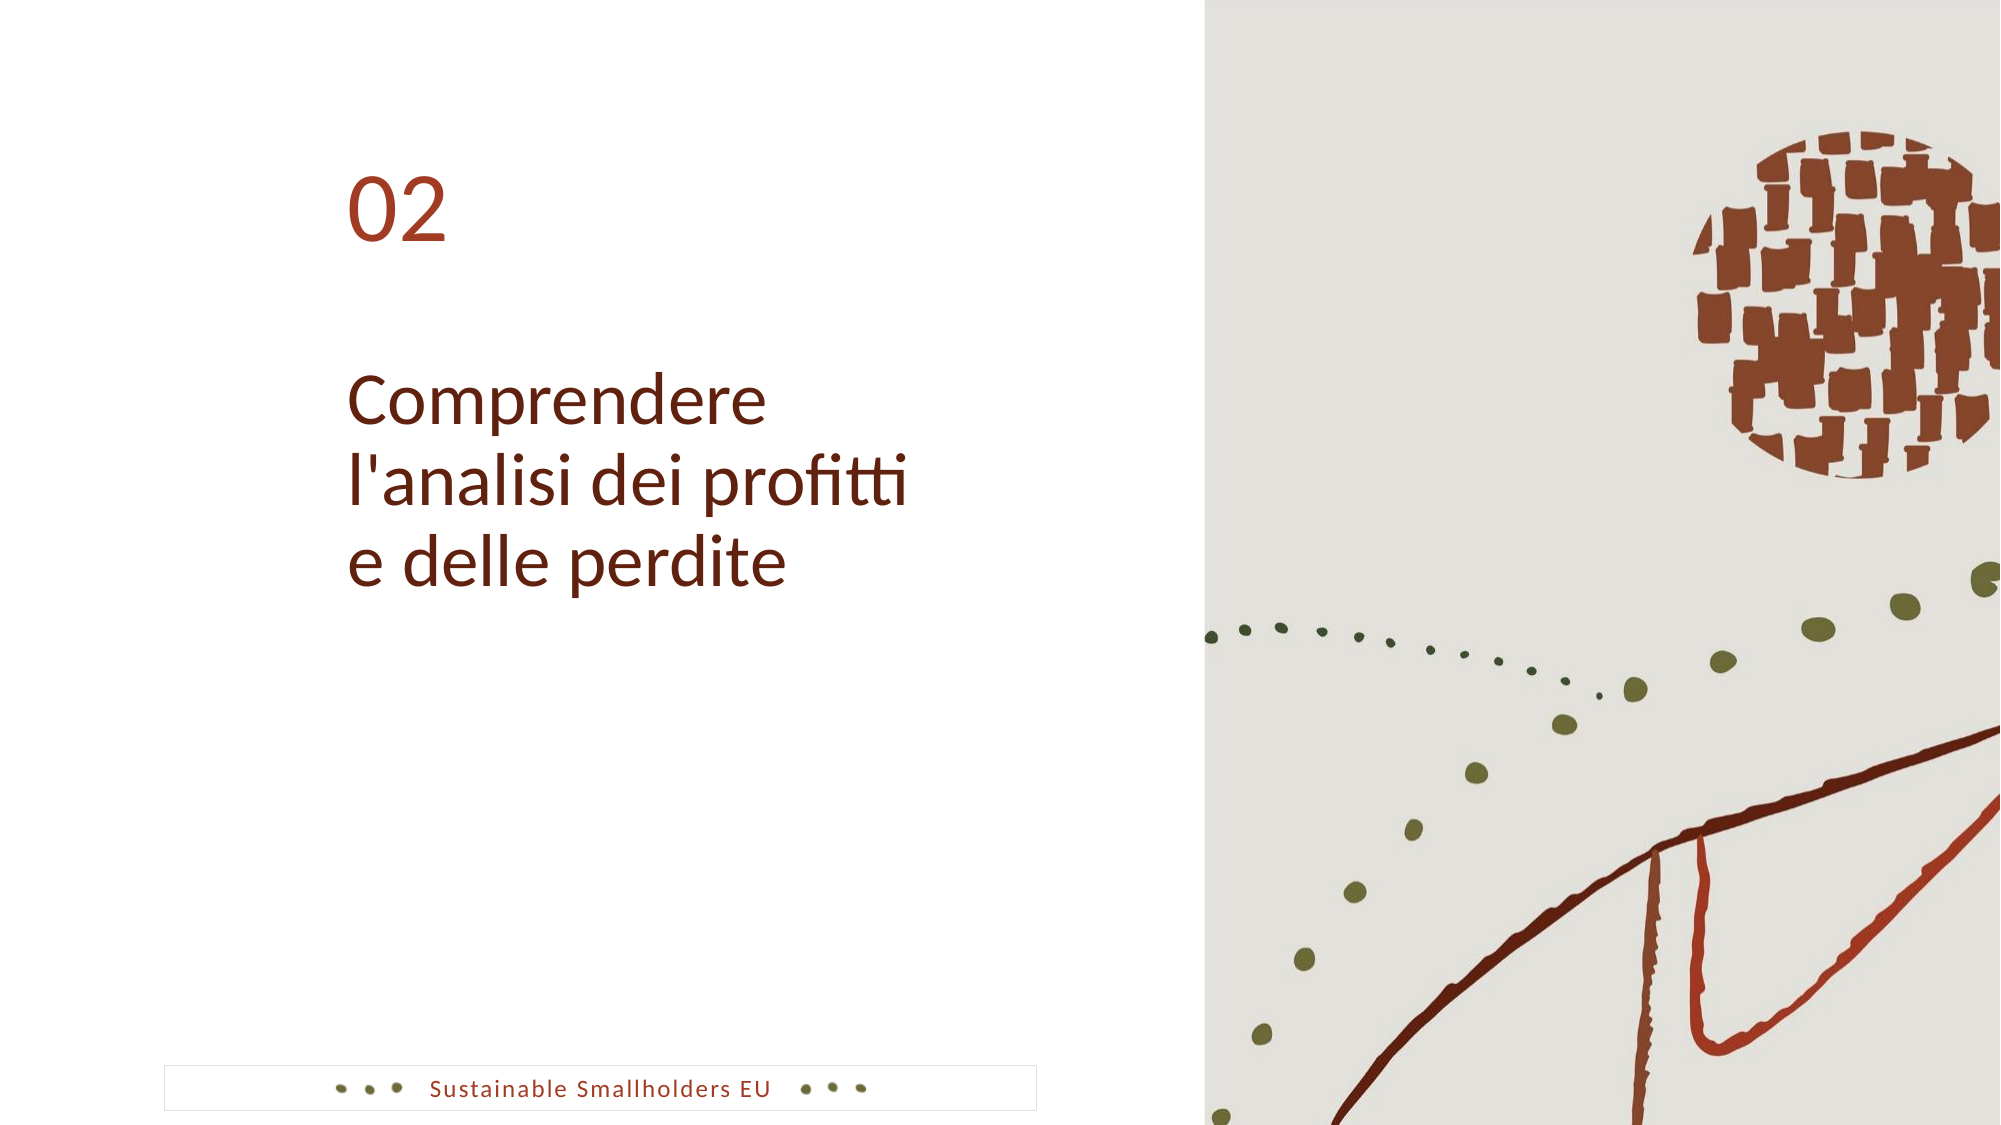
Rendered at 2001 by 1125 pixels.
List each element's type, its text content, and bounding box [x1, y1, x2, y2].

picture [797, 1052, 870, 1125]
list 02 [332, 139, 539, 279]
list Comprendere l'analisi dei profitti e delle perdite [332, 263, 955, 903]
picture [1204, 0, 2000, 1125]
picture [332, 1052, 406, 1125]
